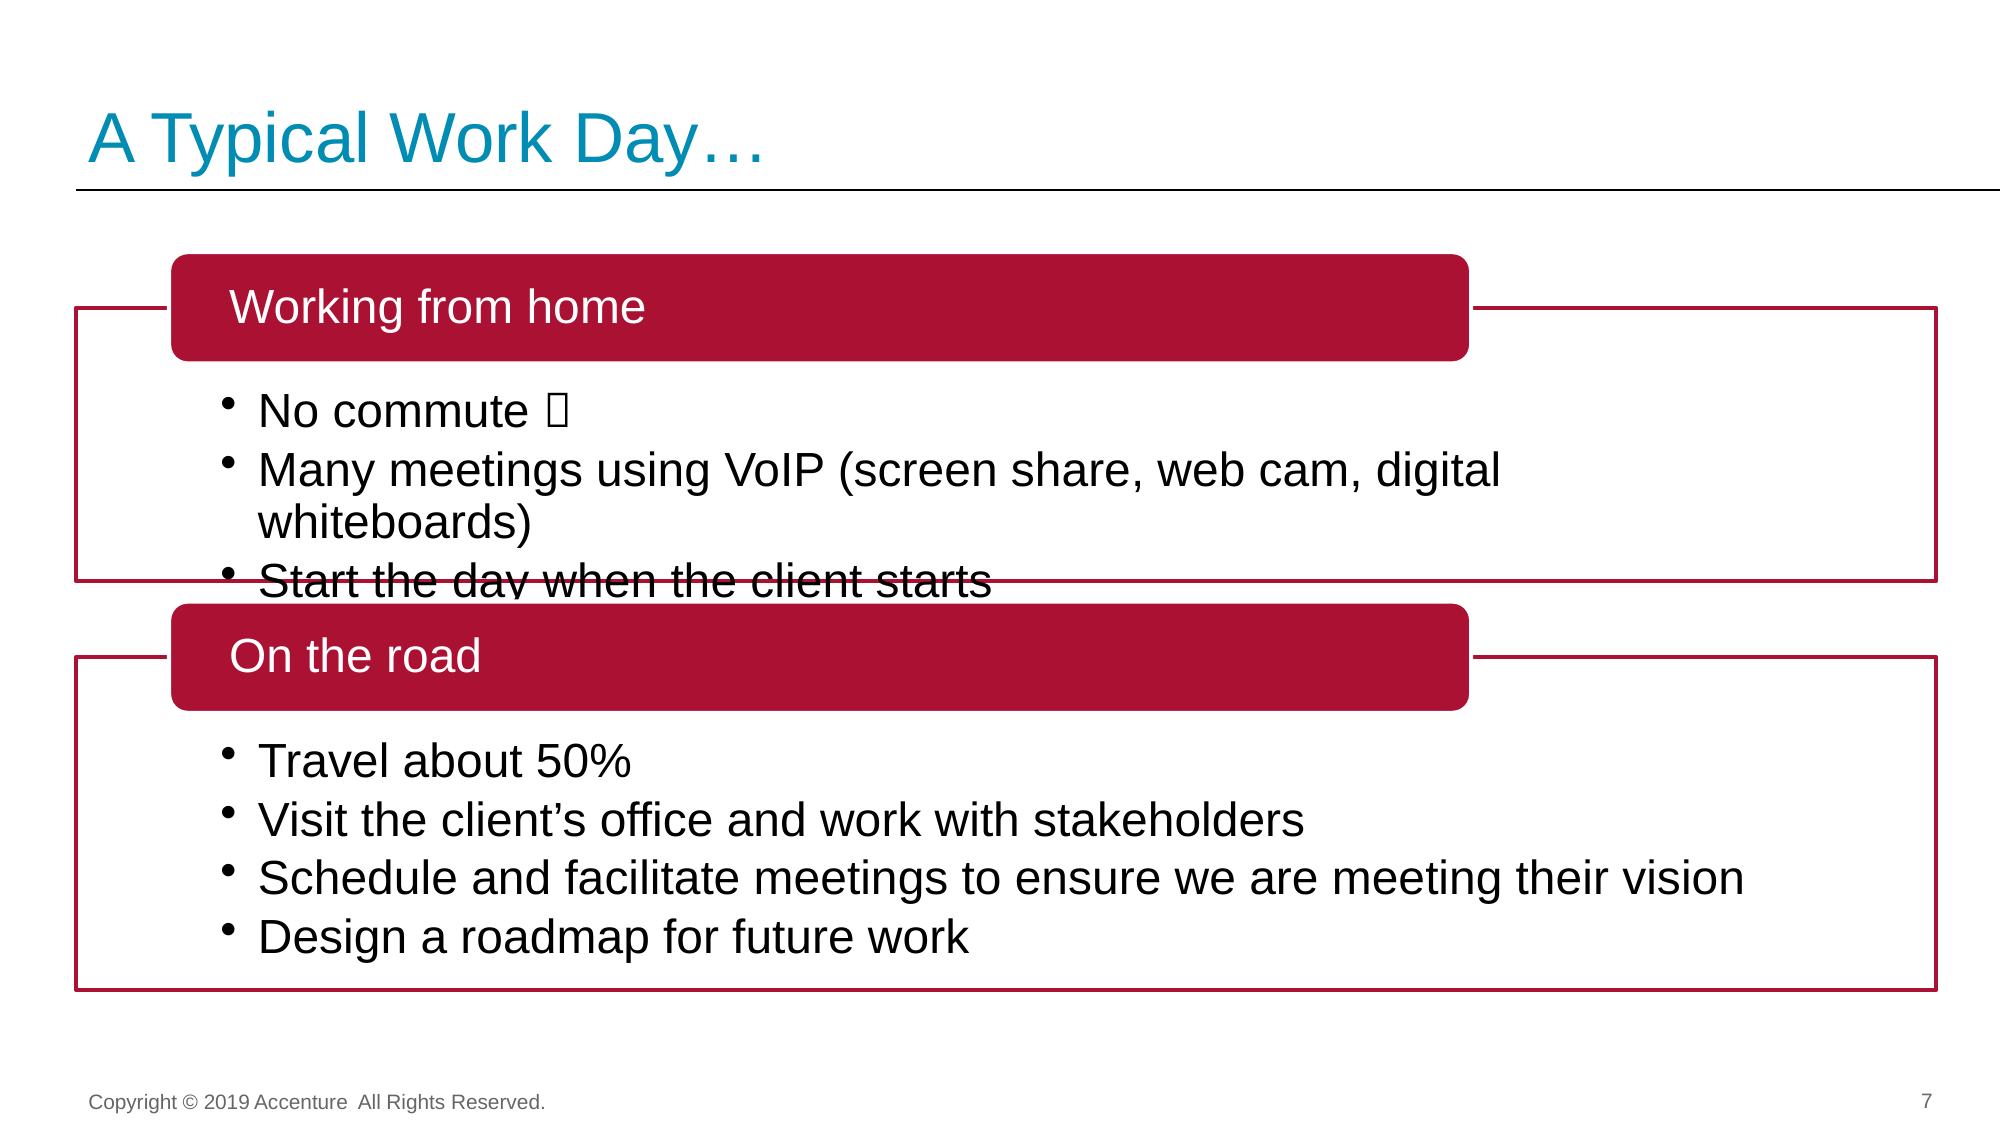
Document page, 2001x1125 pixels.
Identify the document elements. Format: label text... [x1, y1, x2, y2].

title A Typical Work Day… [73, 5, 1503, 185]
slide_number 7 [1826, 1088, 1948, 1111]
footer Copyright © 2019 Accenture All Rights Reserved. [72, 1074, 1056, 1122]
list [75, 206, 1937, 1036]
